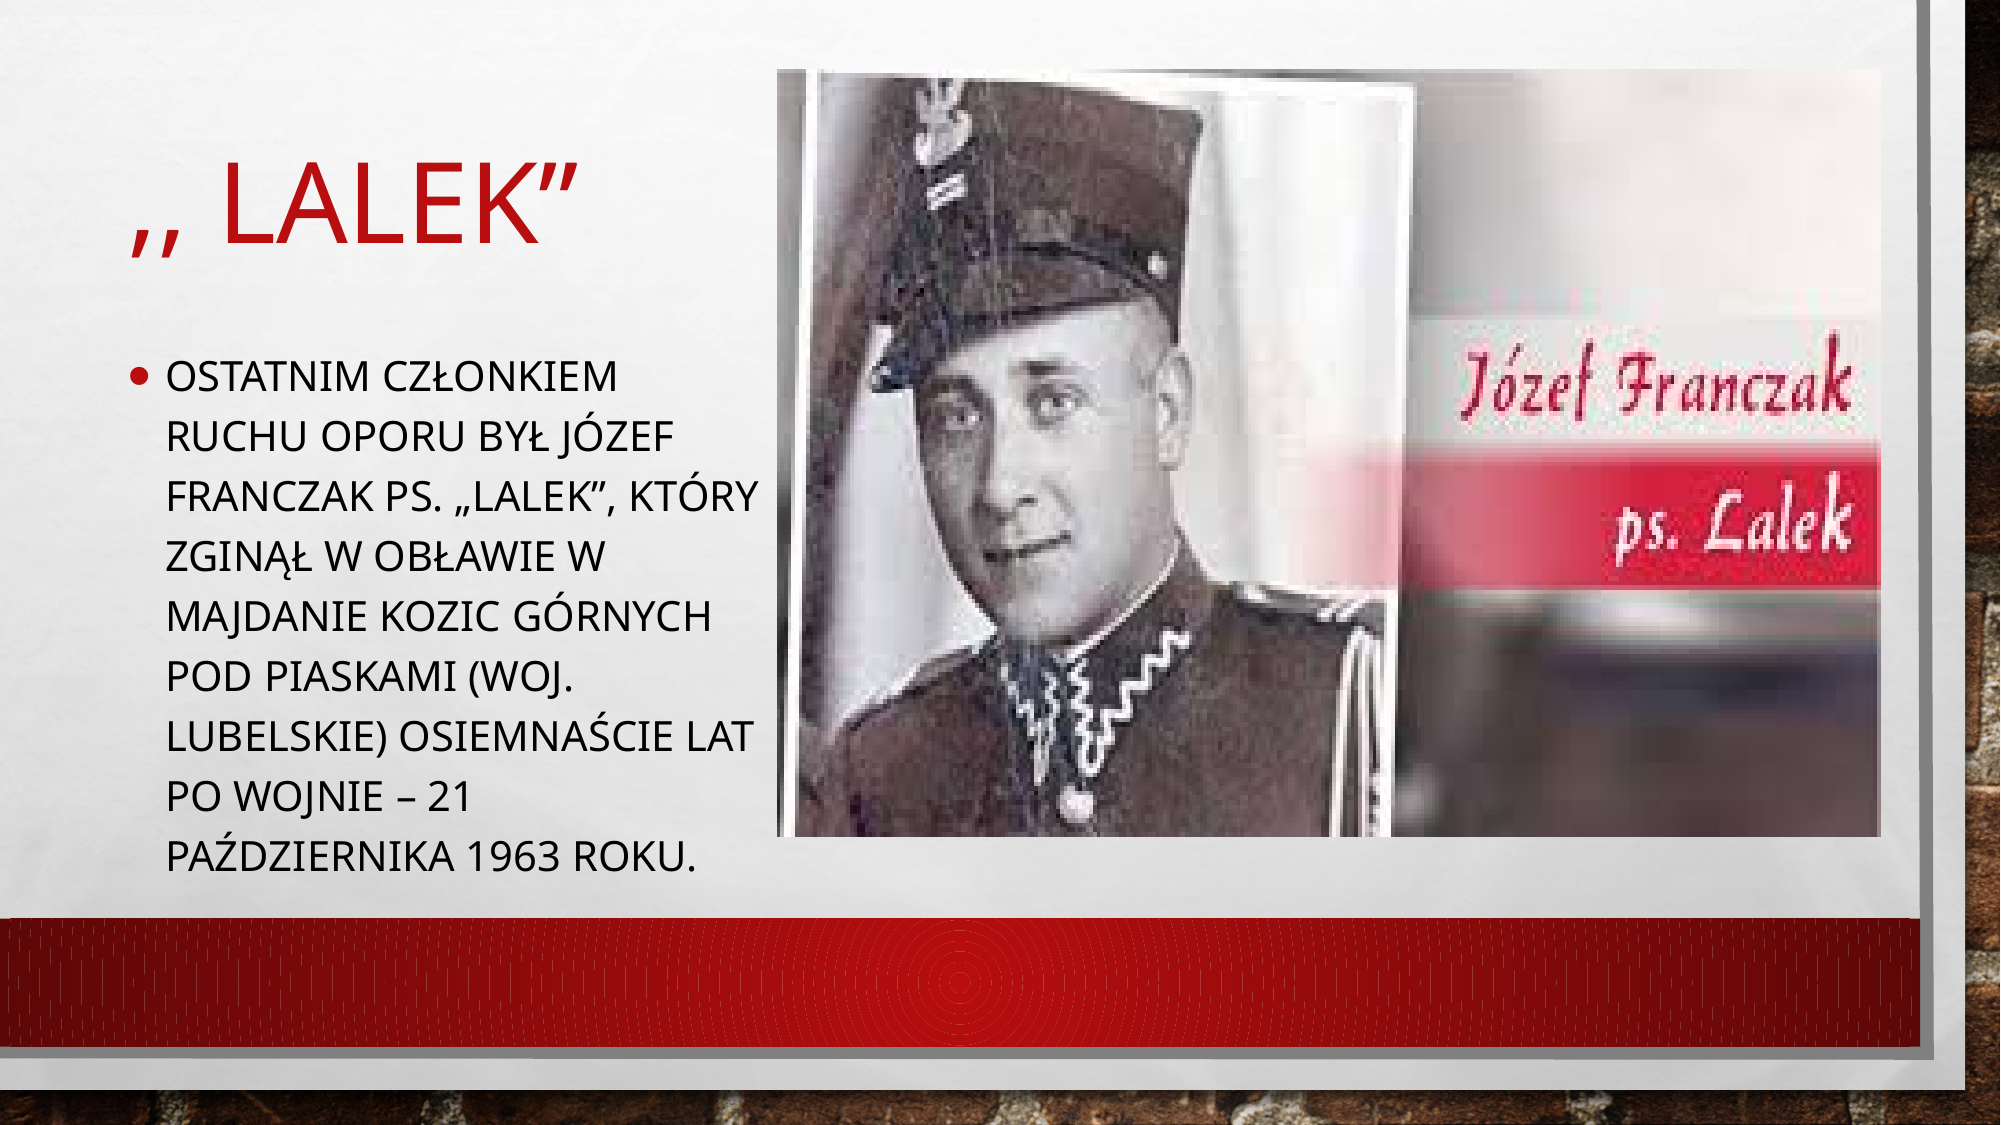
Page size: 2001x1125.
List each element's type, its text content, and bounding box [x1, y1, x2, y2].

list Ostatnim członkiem ruchu oporu był Józef Franczak ps. „Lalek”, który zginął w obławie w Majdanie Kozic Górnych pod Piaskami (woj. lubelskie) osiemnaście lat po wojnie – 21 października 1963 roku. [112, 338, 778, 882]
picture [777, 69, 1881, 837]
title ,, lalek” [112, 112, 777, 302]
picture [0, 0, 2000, 1125]
